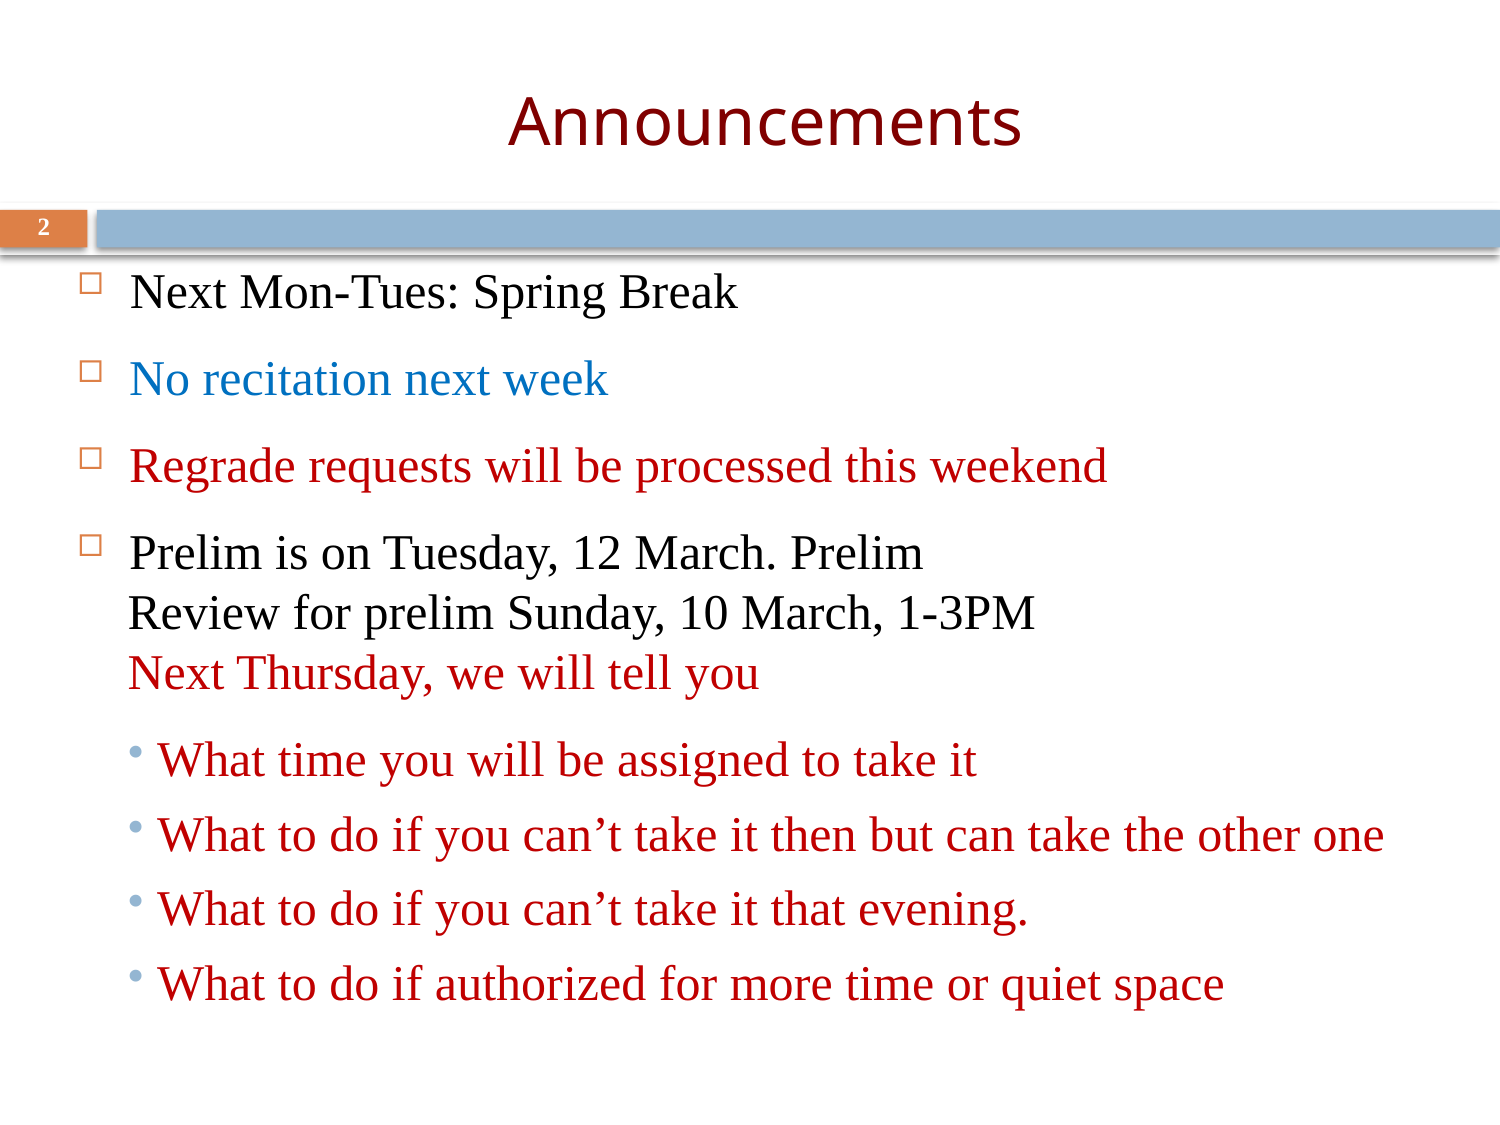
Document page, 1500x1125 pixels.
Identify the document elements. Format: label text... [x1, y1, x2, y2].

list Next Mon-Tues: Spring Break No recitation next week Regrade requests will be processed this weekend Prelim is on Tuesday, 12 March. Prelim Review for prelim Sunday, 10 March, 1-3PM Next Thursday, we will tell you What time you will be assigned to take it What to do if you can’t take it then but can take the other one What to do if you can’t take it that evening. What to do if authorized for more time or quiet space [62, 262, 1438, 1000]
slide_number 2 [0, 208, 88, 249]
title Announcements [100, 37, 1438, 200]
